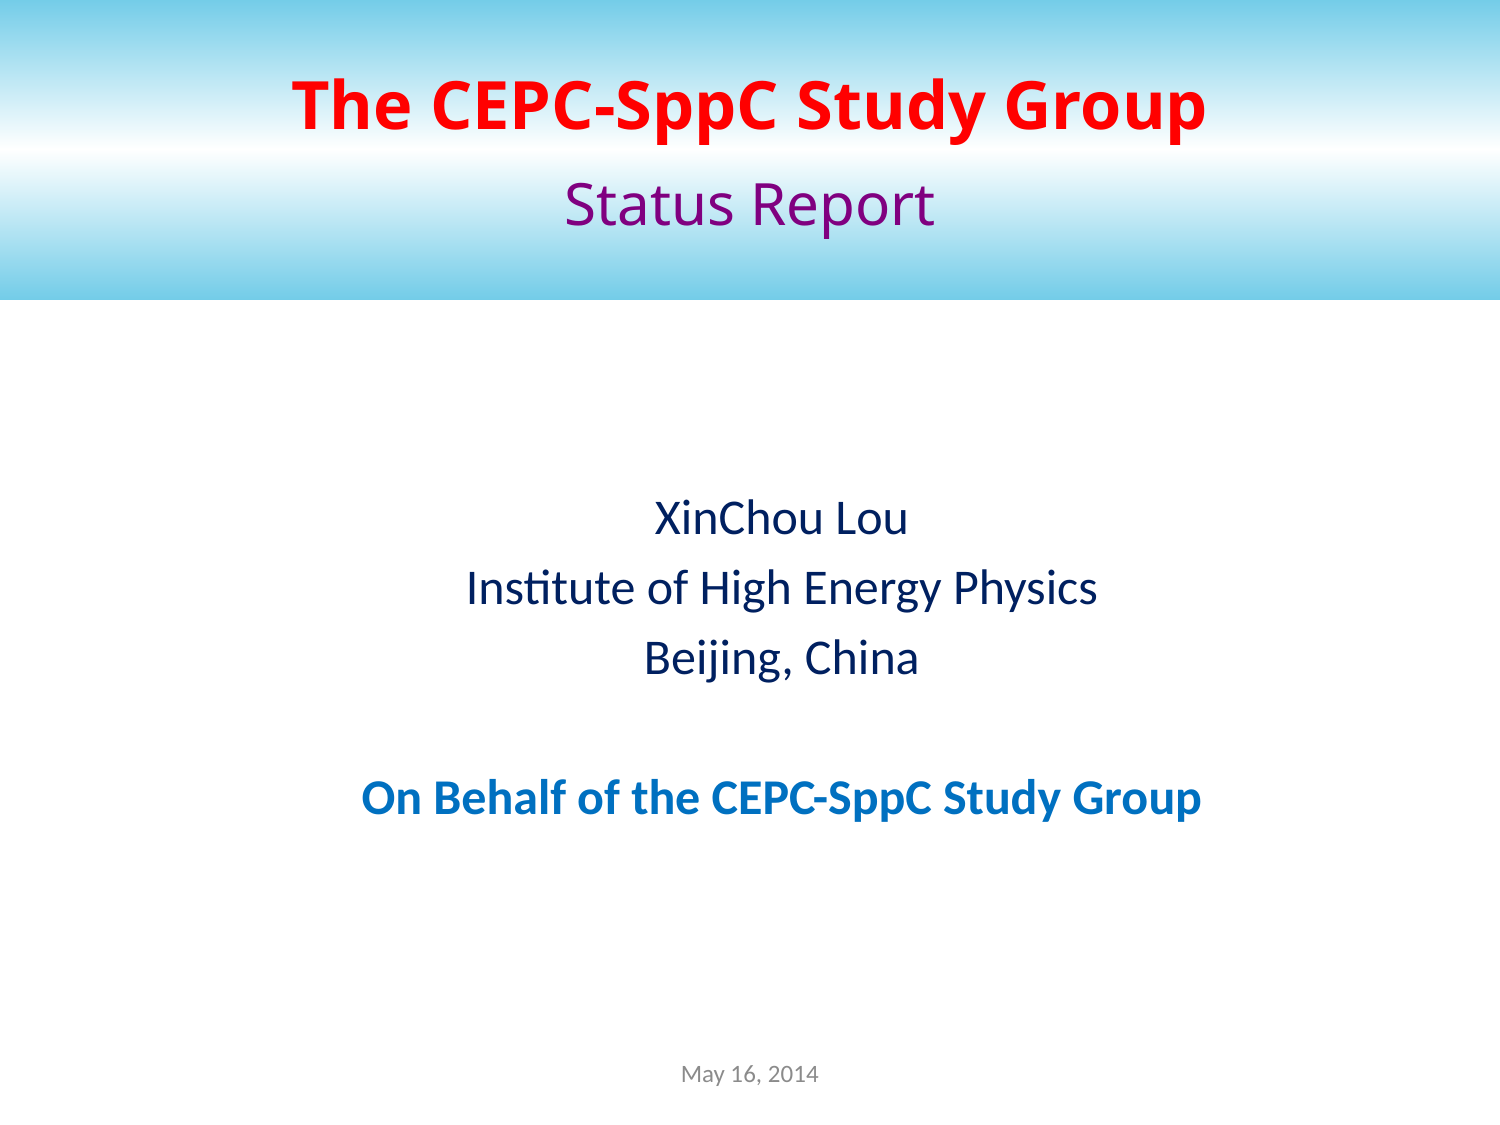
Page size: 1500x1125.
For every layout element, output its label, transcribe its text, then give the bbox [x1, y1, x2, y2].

text_box The CEPC-SppC Study Group Status Report [0, 0, 1500, 300]
footer May 16, 2014 [512, 1042, 988, 1103]
text_box XinChou Lou Institute of High Energy Physics Beijing, China On Behalf of the CEPC-SppC Study Group [200, 477, 1364, 753]
